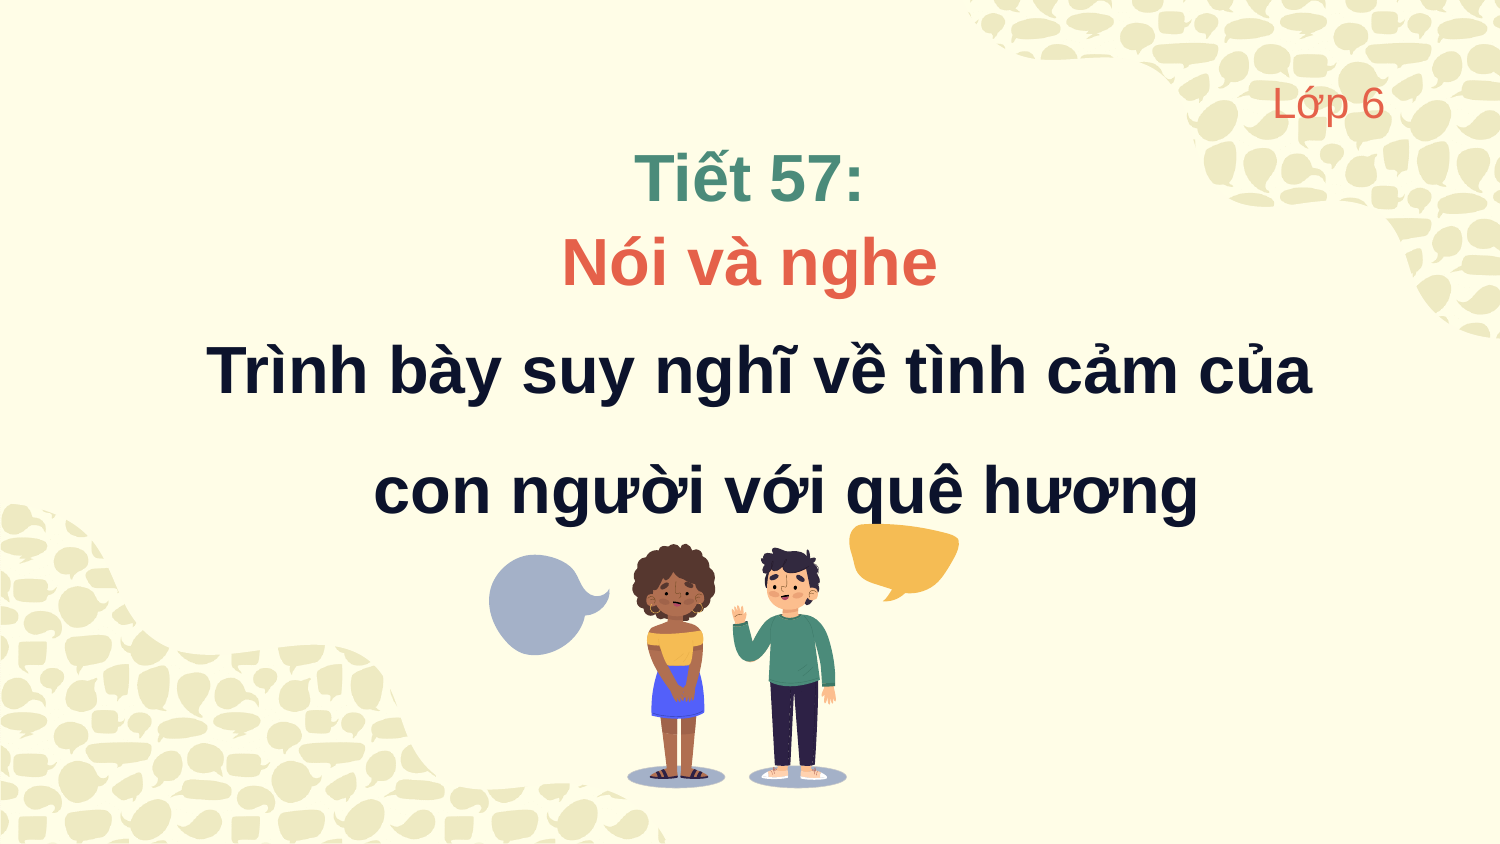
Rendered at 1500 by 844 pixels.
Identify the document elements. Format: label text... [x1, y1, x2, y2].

picture [963, 0, 1500, 338]
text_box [485, 483, 967, 789]
title Tiết 57: [116, 79, 1384, 203]
subtitle Lớp 6 [978, 59, 1402, 149]
subtitle Nói và nghe [116, 203, 1384, 292]
picture [0, 504, 667, 844]
subtitle Trình bày suy nghĩ về tình cảm của con người với quê hương [147, 332, 1353, 481]
